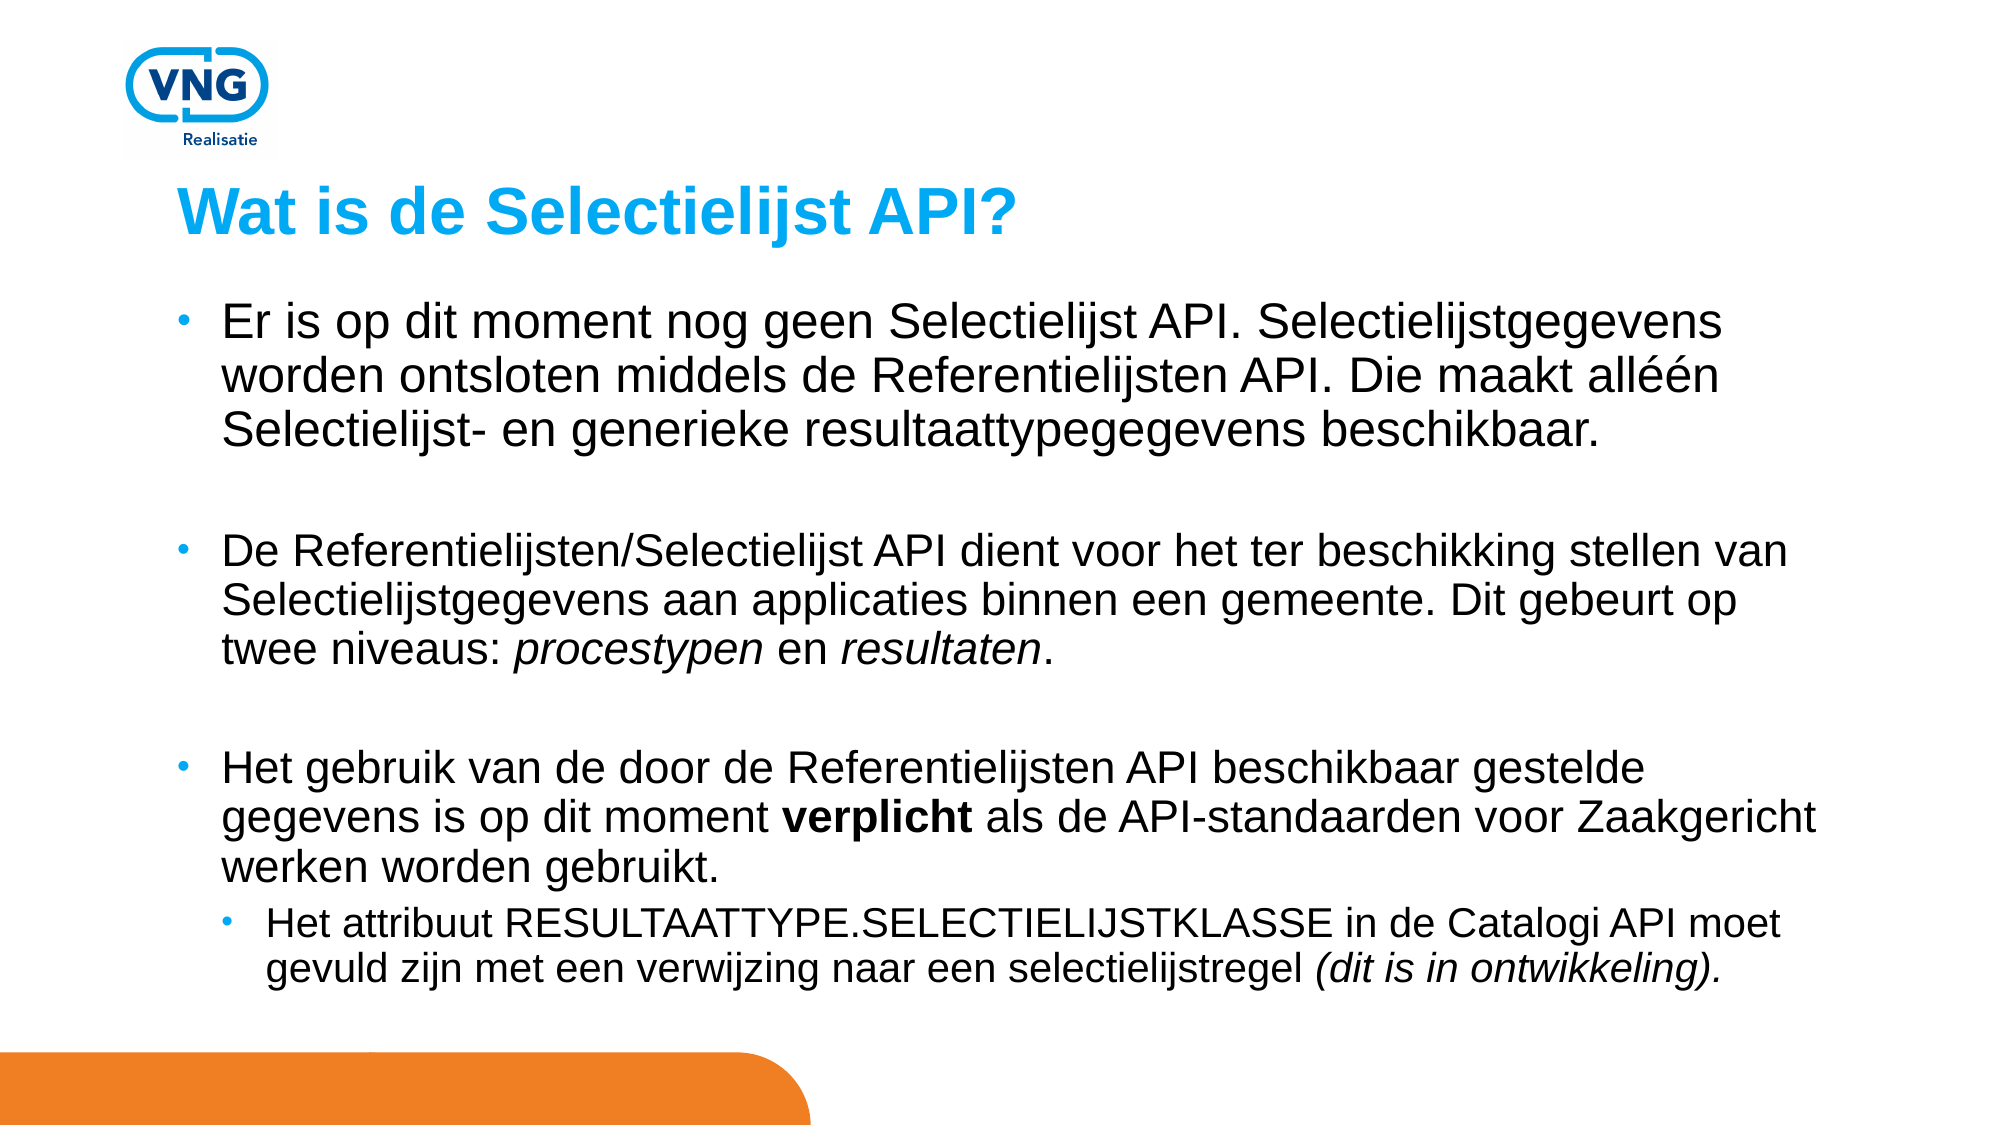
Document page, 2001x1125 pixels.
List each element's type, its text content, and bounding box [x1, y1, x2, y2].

picture [124, 40, 278, 159]
list Er is op dit moment nog geen Selectielijst API. Selectielijstgegevens worden ontsloten middels de Referentielijsten API. Die maakt alléén Selectielijst- en generieke resultaattypegegevens beschikbaar. De Referentielijsten/Selectielijst API dient voor het ter beschikking stellen van Selectielijstgegevens aan applicaties binnen een gemeente. Dit gebeurt op twee niveaus: procestypen en resultaten. Het gebruik van de door de Referentielijsten API beschikbaar gestelde gegevens is op dit moment verplicht als de API-standaarden voor Zaakgericht werken worden gebruikt. Het attribuut resultaattype.selectielijstklasse in de Catalogi API moet gevuld zijn met een verwijzing naar een selectielijstregel (dit is in ontwikkeling). [177, 295, 1823, 1034]
title Wat is de Selectielijst API? [177, 177, 1823, 295]
